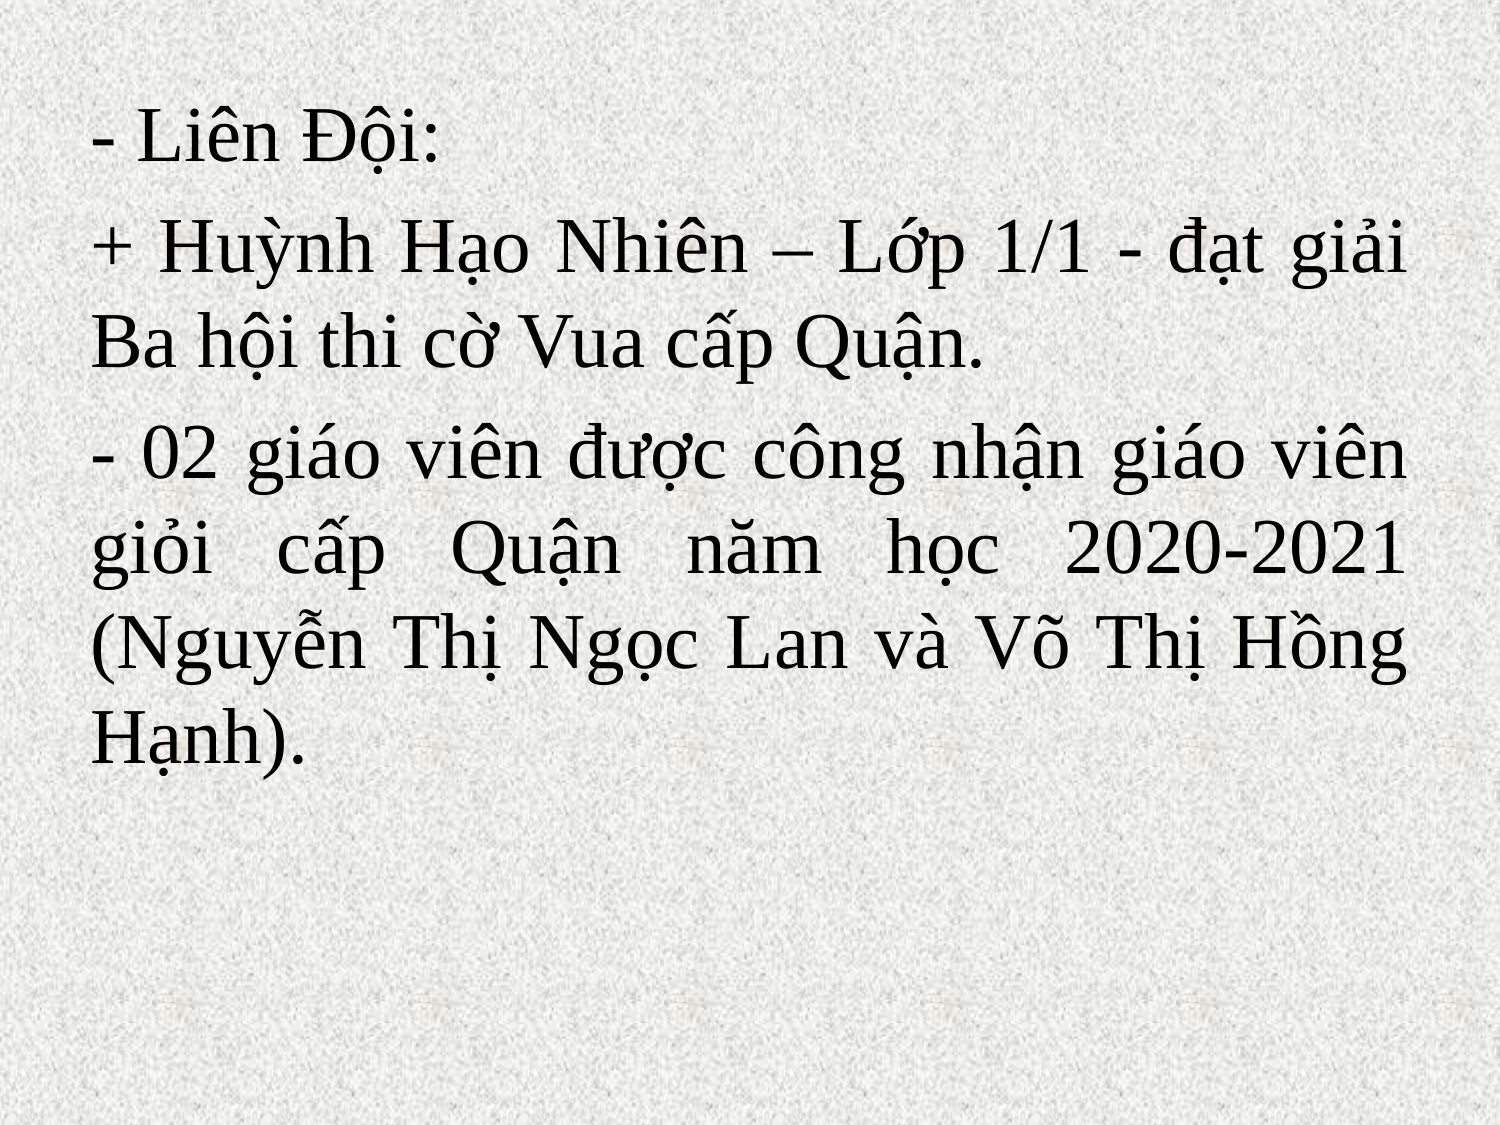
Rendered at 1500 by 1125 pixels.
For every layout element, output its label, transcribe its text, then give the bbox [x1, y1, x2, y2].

list - Liên Đội: + Huỳnh Hạo Nhiên – Lớp 1/1 - đạt giải Ba hội thi cờ Vua cấp Quận. - 02 giáo viên được công nhận giáo viên giỏi cấp Quận năm học 2020-2021 (Nguyễn Thị Ngọc Lan và Võ Thị Hồng Hạnh). [75, 75, 1425, 1063]
picture [0, 0, 1500, 1125]
